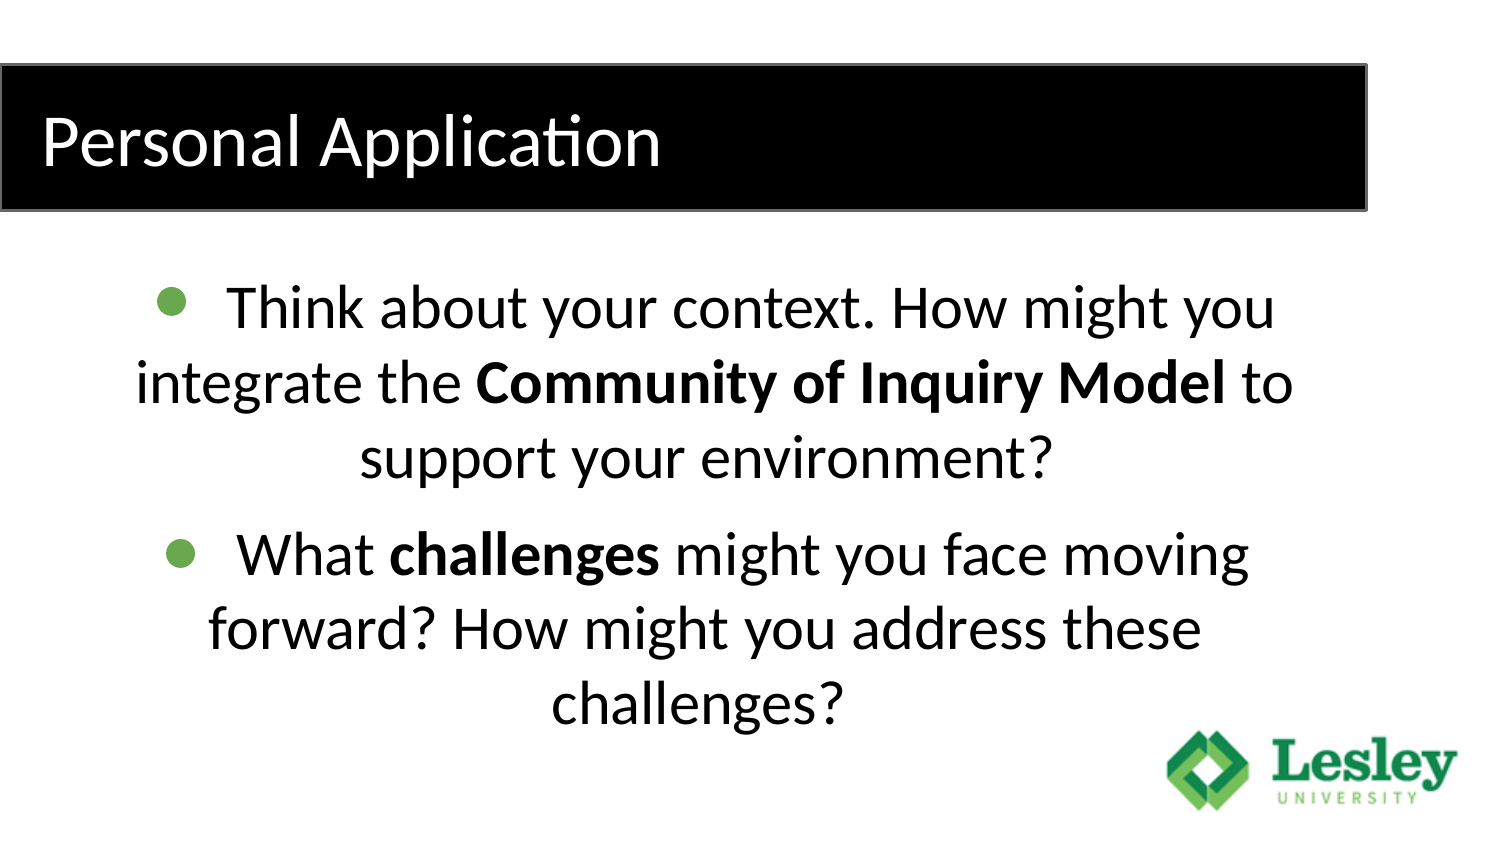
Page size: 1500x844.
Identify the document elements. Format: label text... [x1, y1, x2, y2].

text_box Think about your context. How might you integrate the Community of Inquiry Model to support your environment? [0, 250, 1363, 413]
text_box Personal Application [26, 76, 1303, 195]
text_box [0, 64, 1367, 211]
text_box What challenges might you face moving forward? How might you address these challenges? [0, 497, 1317, 659]
text_box [166, 538, 196, 568]
picture [1138, 695, 1491, 831]
